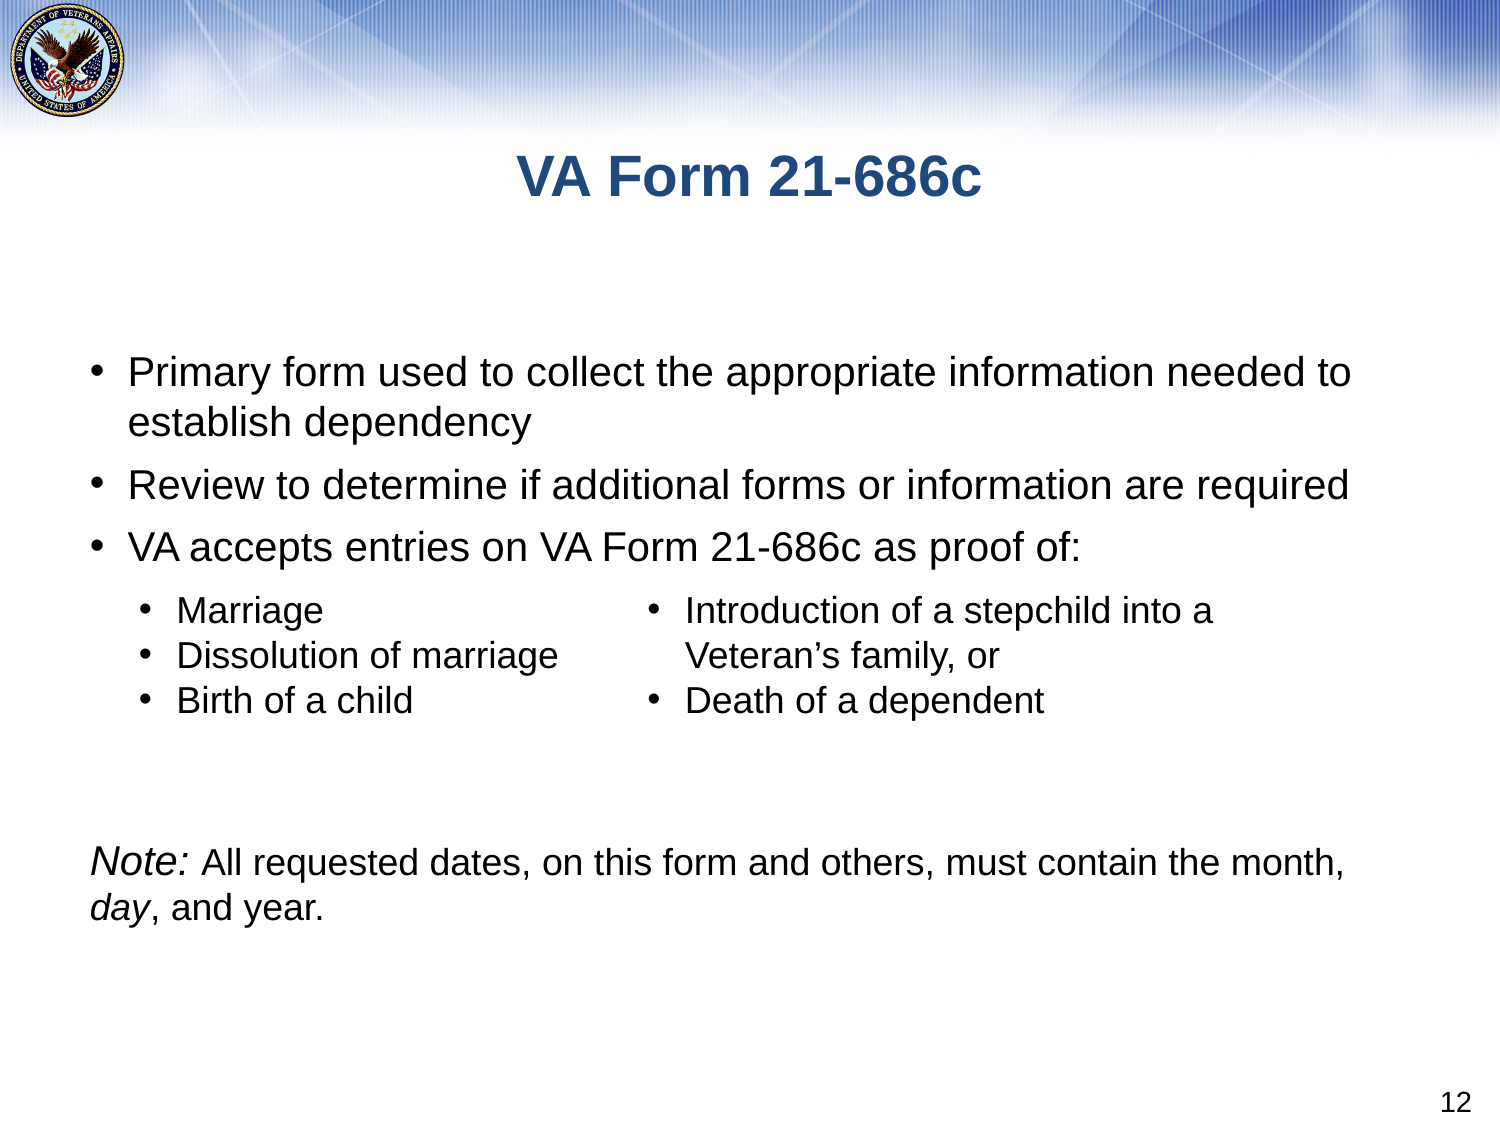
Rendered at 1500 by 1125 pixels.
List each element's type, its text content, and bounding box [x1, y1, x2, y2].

picture [0, 309, 1500, 1062]
text_box Introduction of a stepchild into a Veteran’s family, or Death of a dependent [632, 578, 1312, 774]
title VA Form 21-686c [0, 130, 1500, 309]
slide_number 12 [1136, 1083, 1487, 1125]
list Primary form used to collect the appropriate information needed to establish dependency Review to determine if additional forms or information are required VA accepts entries on VA Form 21-686c as proof of: Note: All requested dates, on this form and others, must contain the month, day, and year. [75, 337, 1425, 981]
text_box Marriage Dissolution of marriage Birth of a child [124, 578, 584, 774]
picture [0, 0, 1500, 130]
